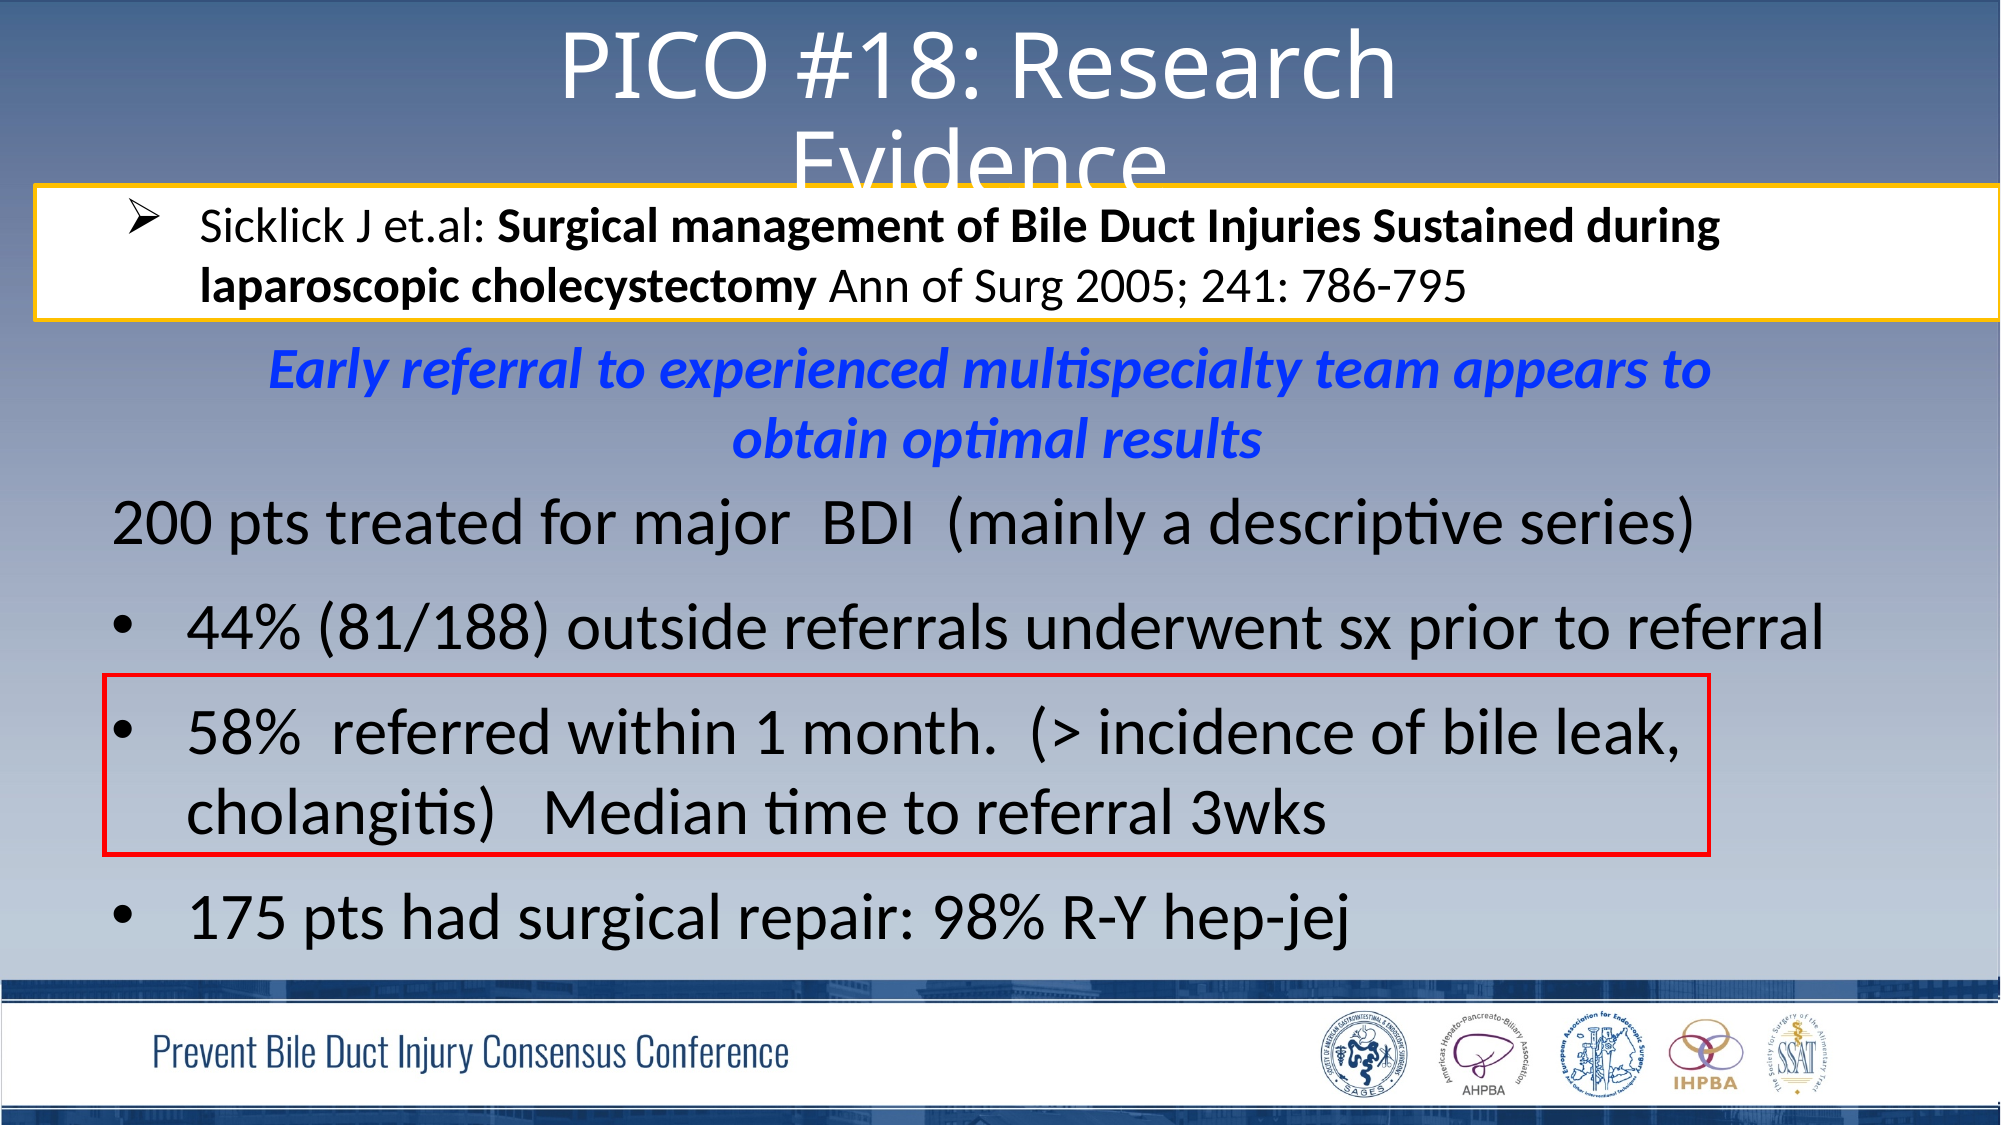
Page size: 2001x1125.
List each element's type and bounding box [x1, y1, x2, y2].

picture [0, 0, 2001, 1125]
list [0, 2, 1998, 1125]
